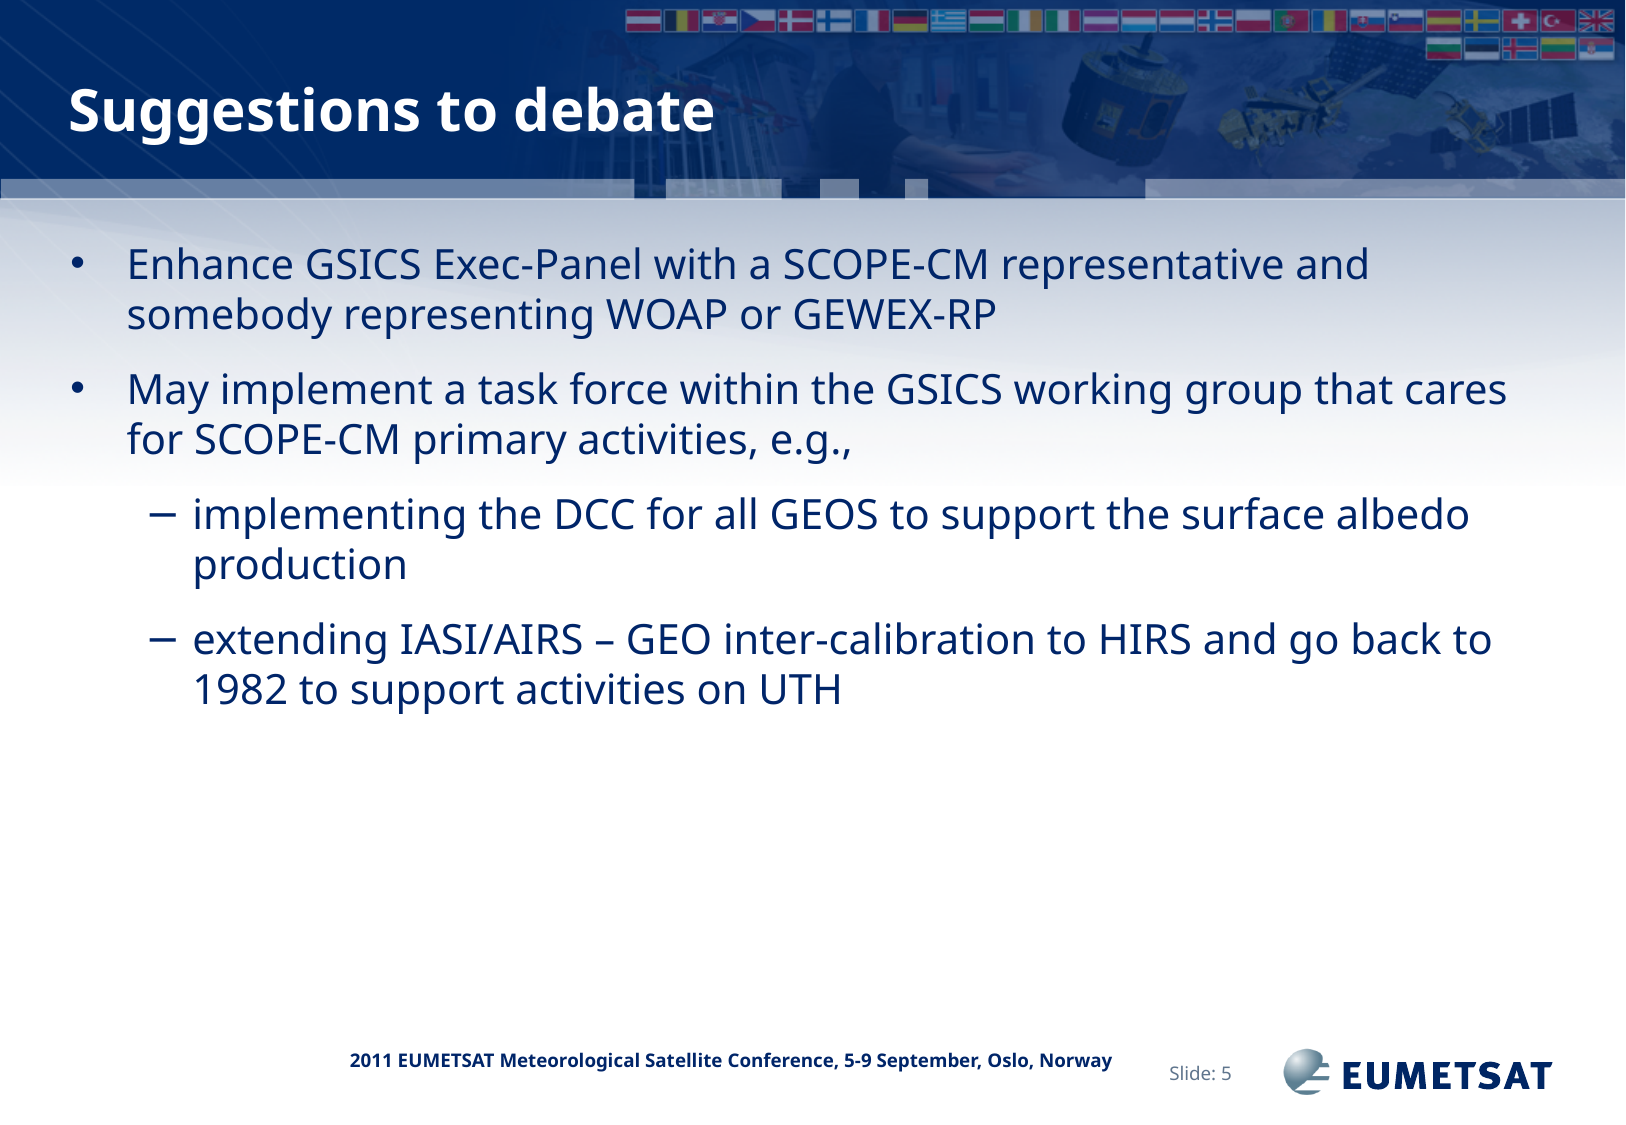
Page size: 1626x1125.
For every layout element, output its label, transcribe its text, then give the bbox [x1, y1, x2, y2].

slide_number Slide: 5 [1154, 1053, 1272, 1094]
picture [0, 0, 1626, 1125]
list Enhance GSICS Exec-Panel with a SCOPE-CM representative and somebody representing WOAP or GEWEX-RP May implement a task force within the GSICS working group that cares for SCOPE-CM primary activities, e.g., implementing the DCC for all GEOS to support the surface albedo production extending IASI/AIRS – GEO inter-calibration to HIRS and go back to 1982 to support activities on UTH [52, 229, 1554, 1015]
title Suggestions to debate [53, 38, 1555, 178]
